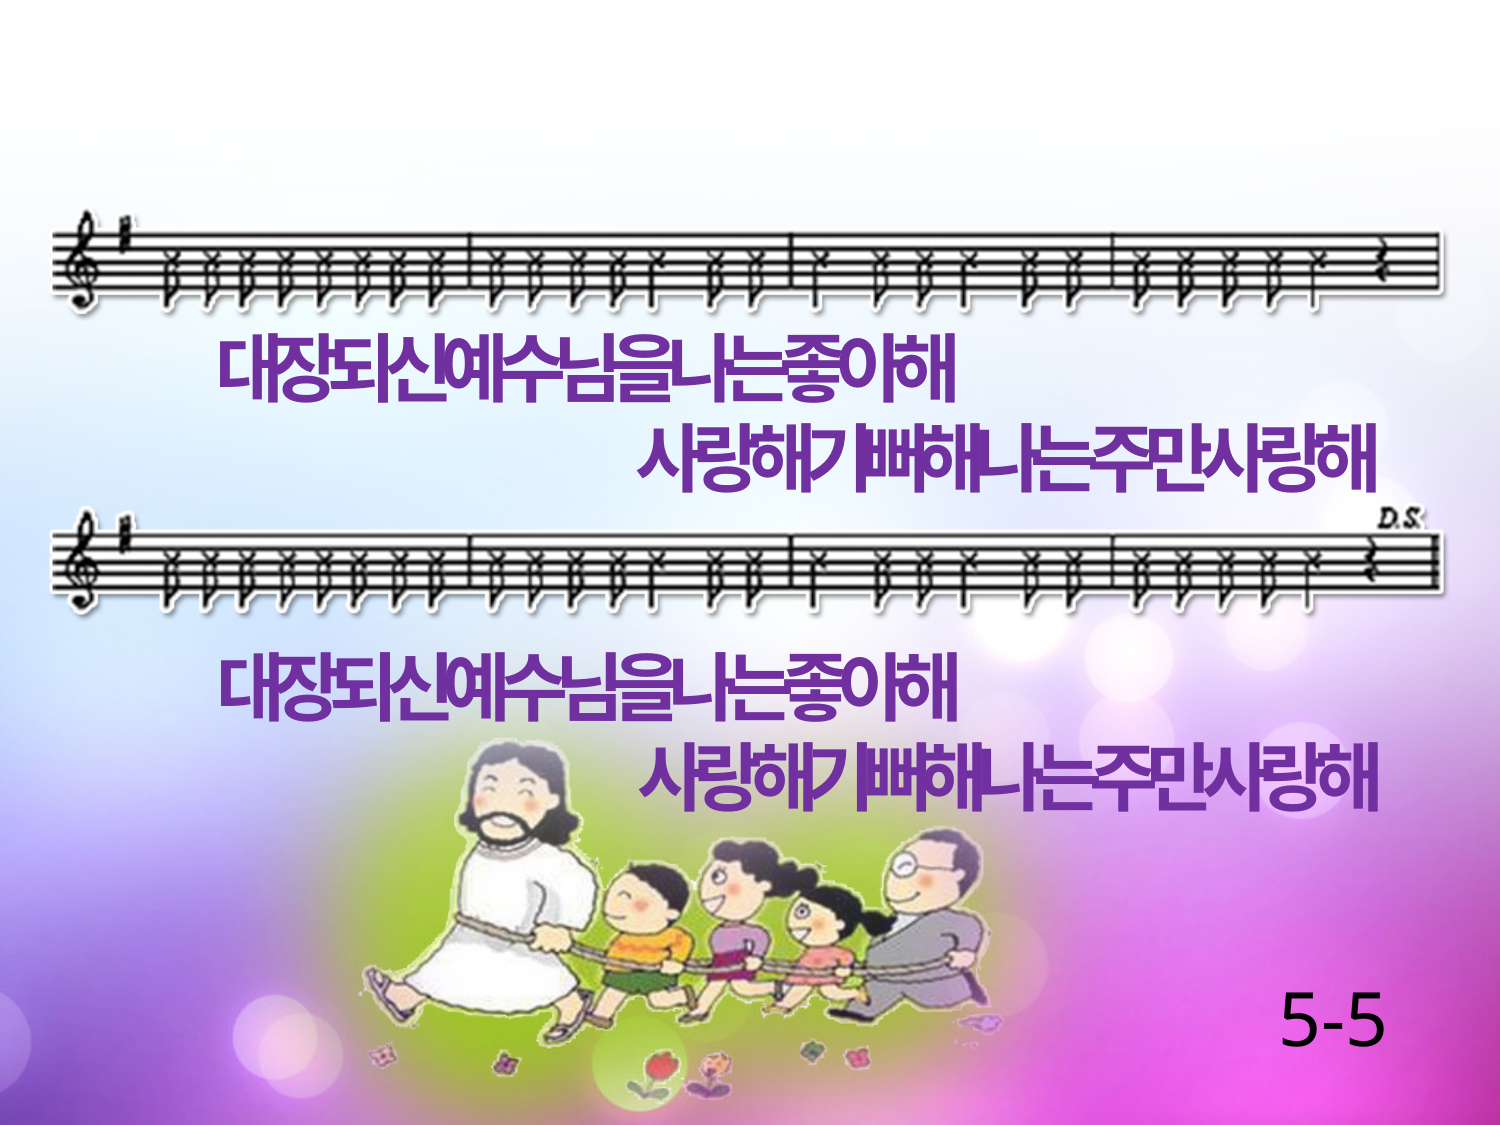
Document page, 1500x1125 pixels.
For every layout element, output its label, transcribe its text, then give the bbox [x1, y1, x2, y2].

picture [0, 0, 1500, 1125]
text_box 대장되신예수님을나는좋아해 사랑해기뻐해나는주만사랑해 [200, 314, 1398, 510]
text_box 5-5 [1263, 964, 1404, 1069]
text_box 대장되신예수님을나는좋아해 사랑해기뻐해나는주만사랑해 [202, 633, 1400, 829]
